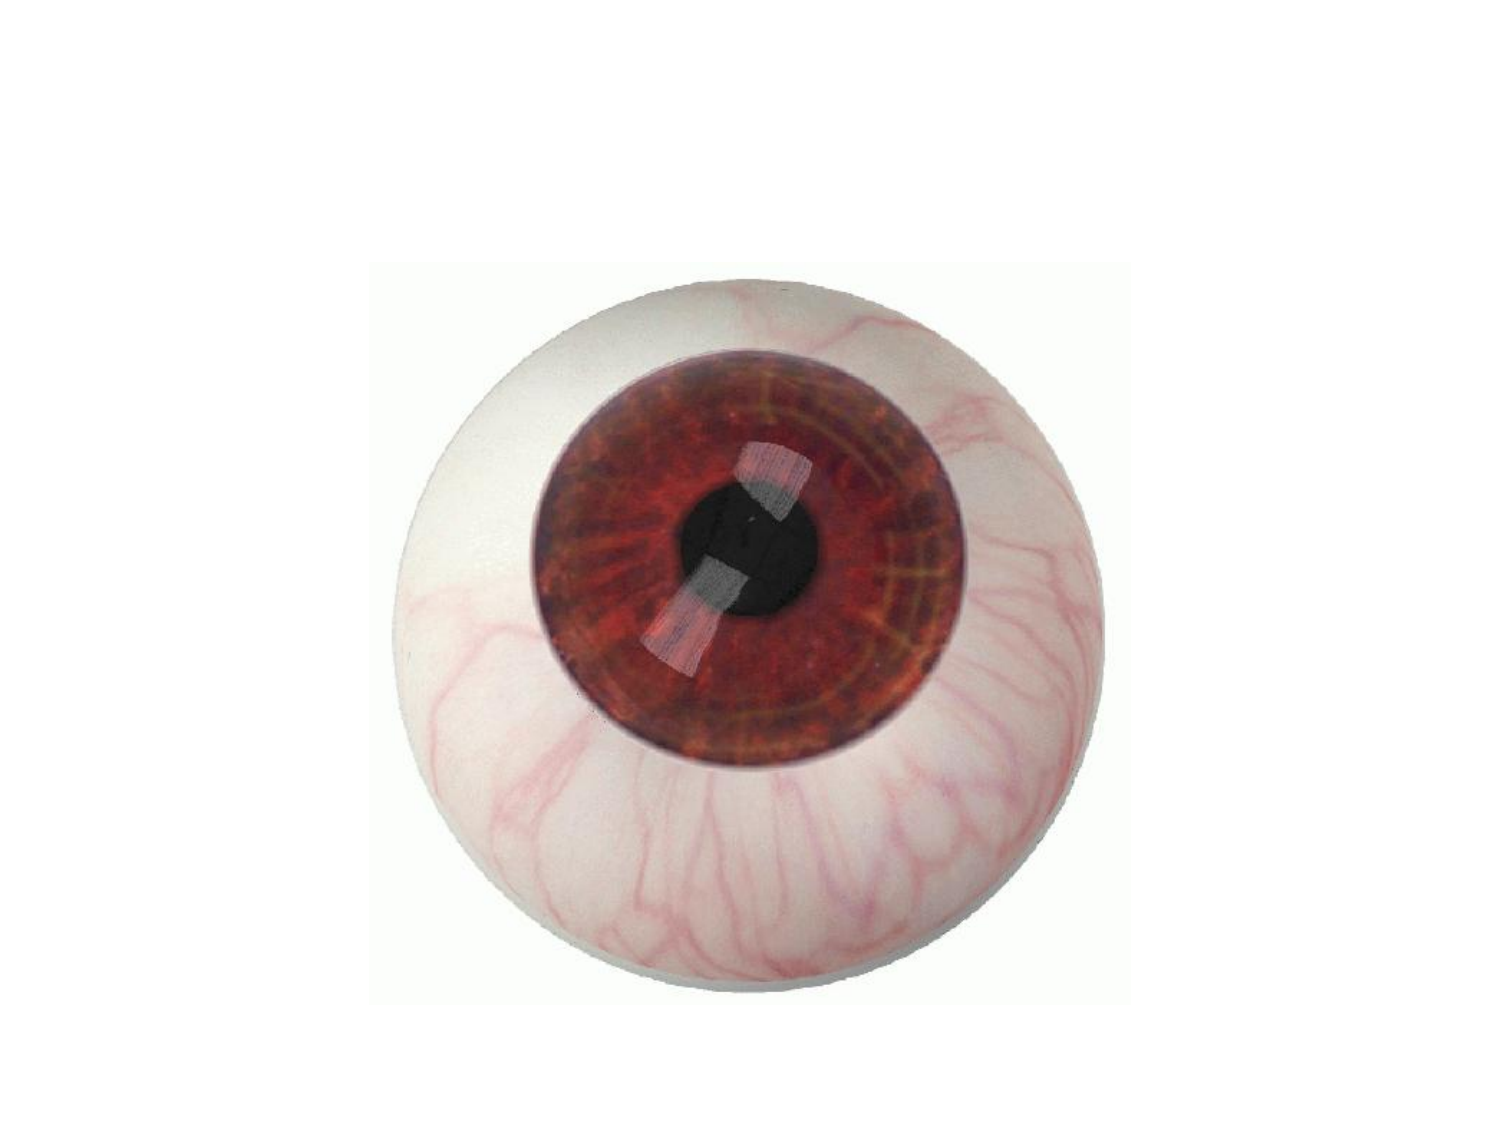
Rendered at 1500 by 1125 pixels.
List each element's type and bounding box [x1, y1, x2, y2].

list [369, 262, 1131, 1006]
